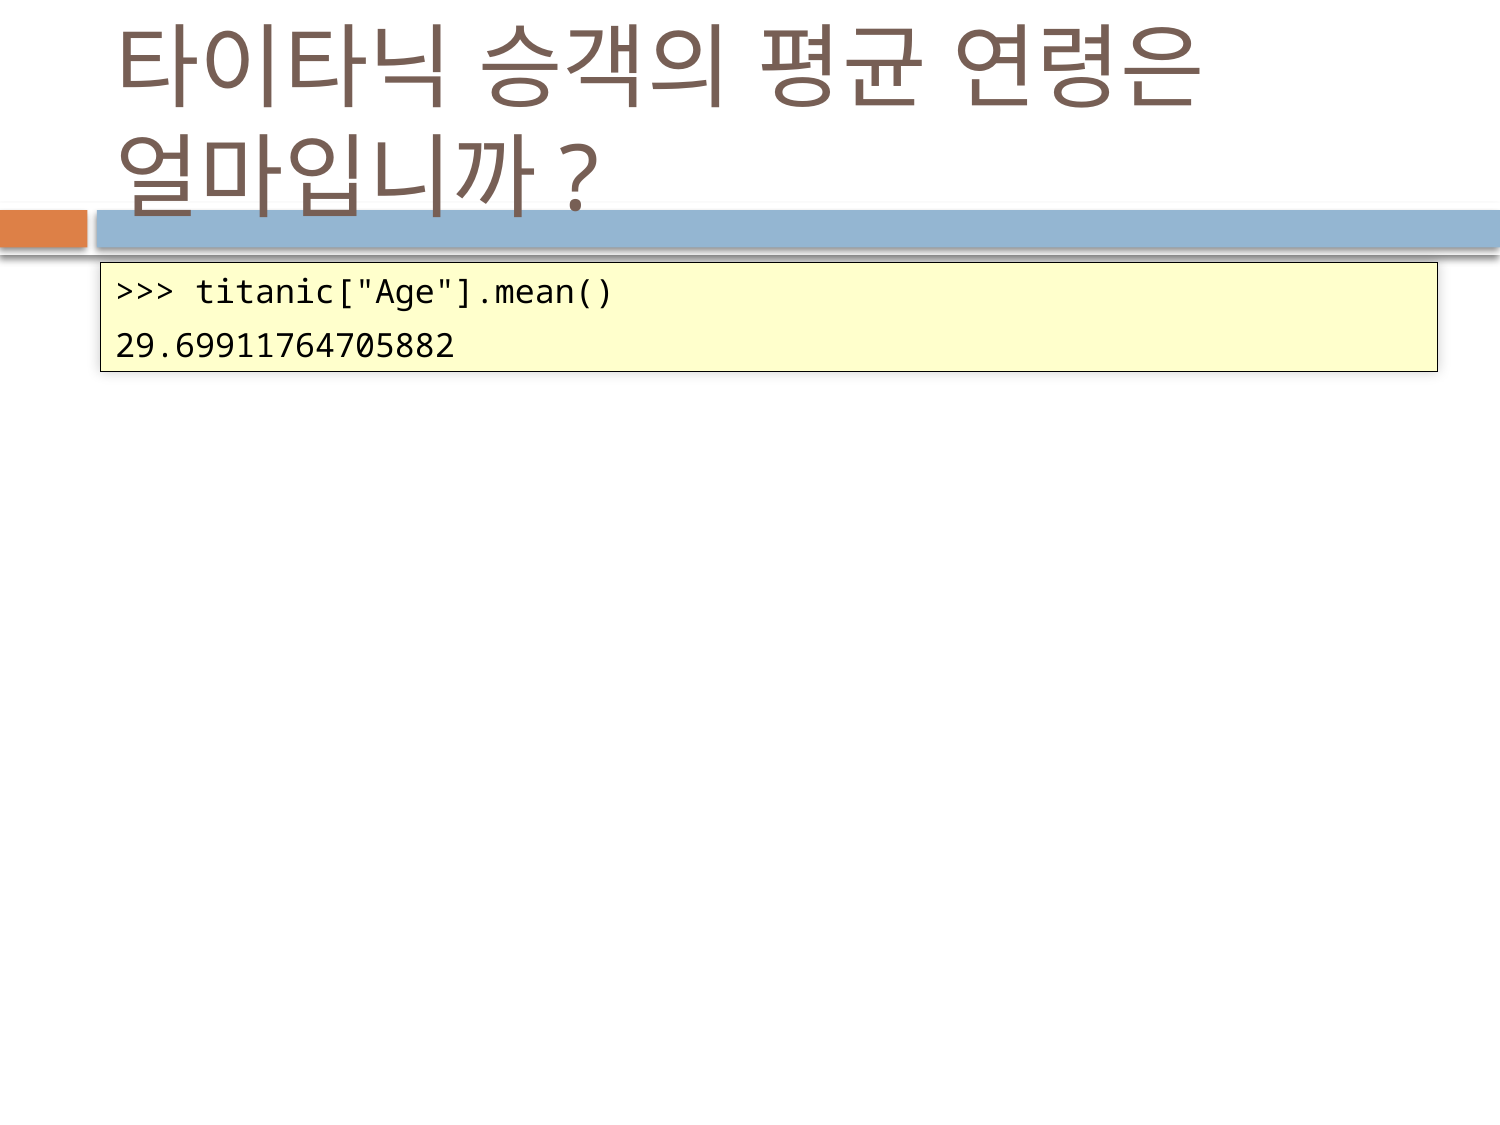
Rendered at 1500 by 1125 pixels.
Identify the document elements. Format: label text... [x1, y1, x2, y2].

title 타이타닉 승객의 평균 연령은 얼마입니까? [100, 37, 1438, 200]
text_box >>> titanic["Age"].mean() 29.69911764705882 [100, 262, 1438, 372]
